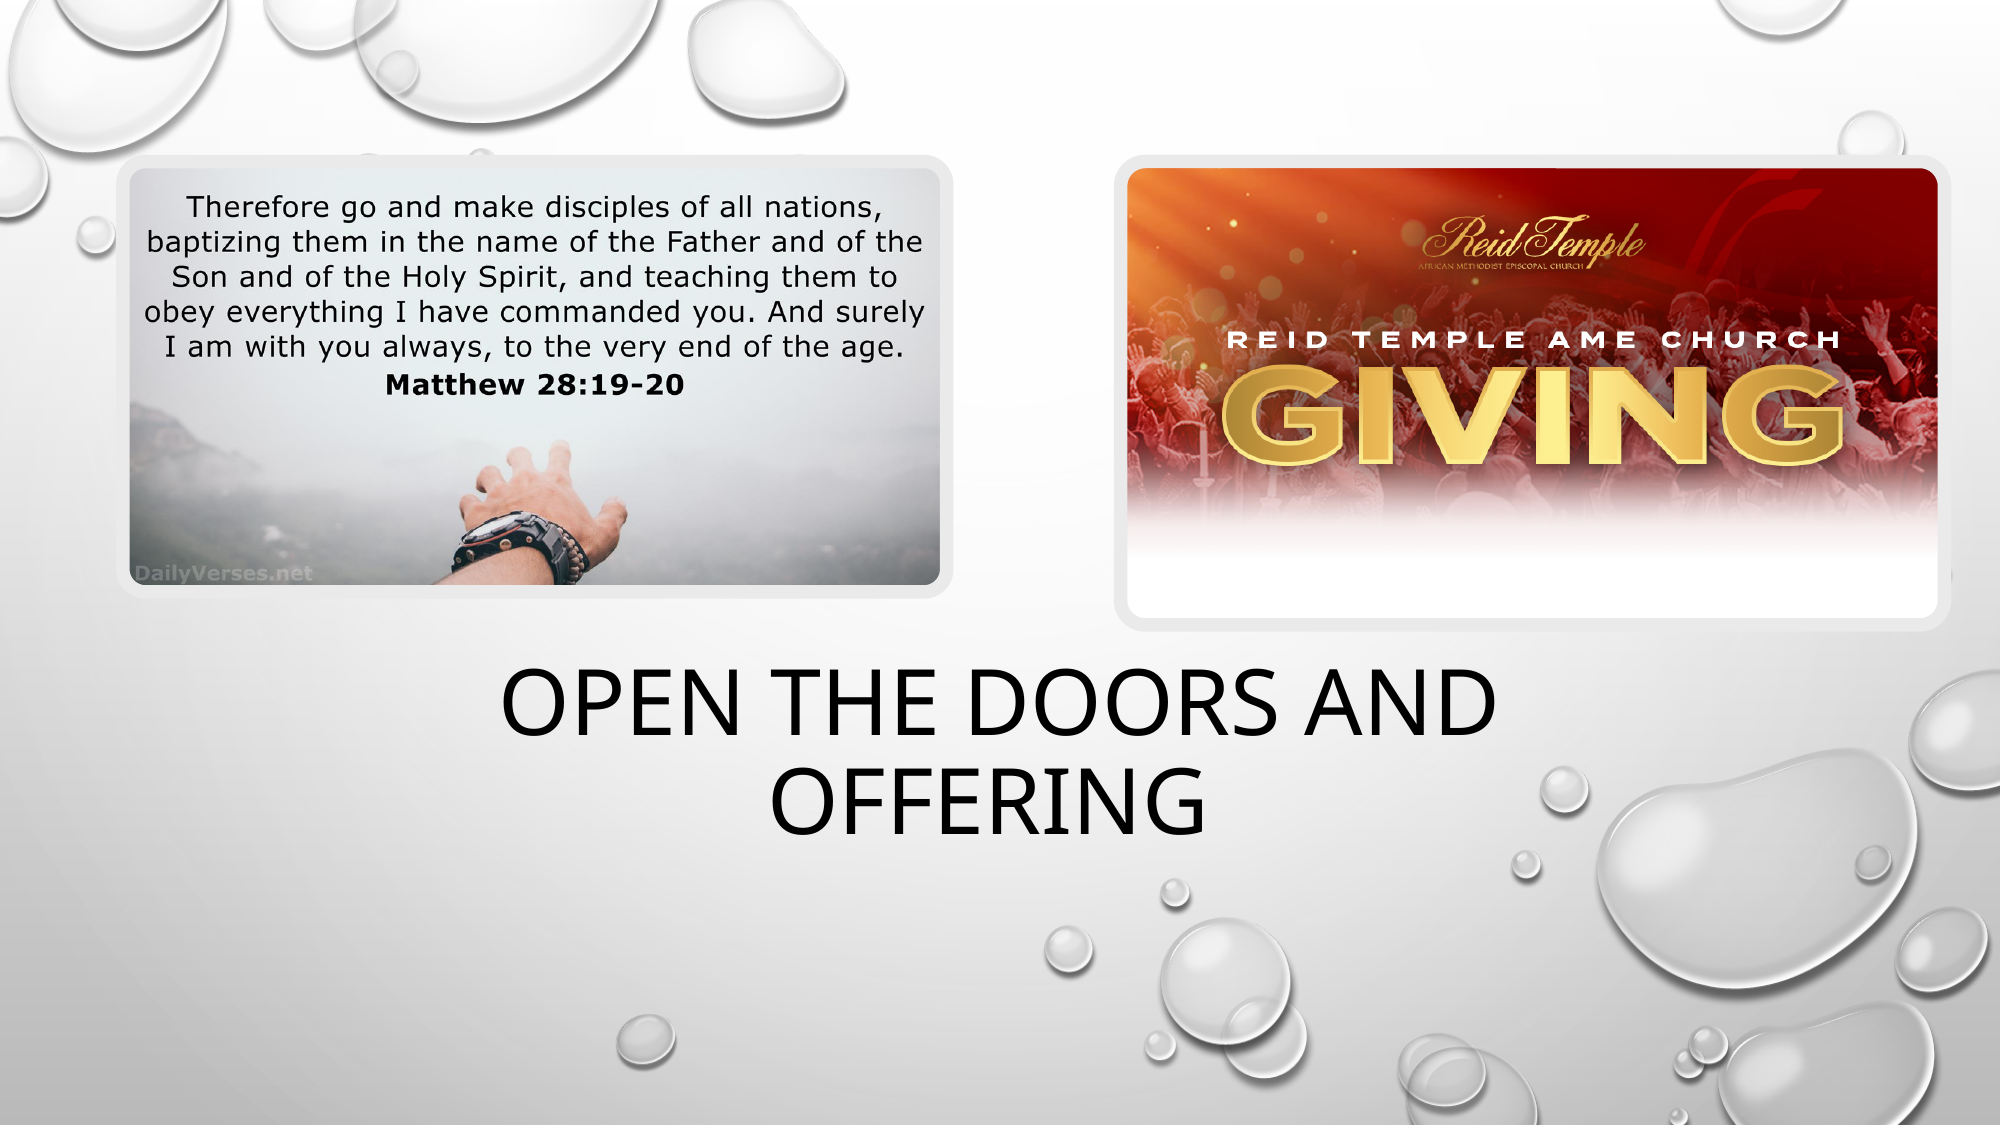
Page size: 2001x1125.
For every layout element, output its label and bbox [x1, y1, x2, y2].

picture [0, 0, 2000, 1125]
list [122, 161, 947, 593]
